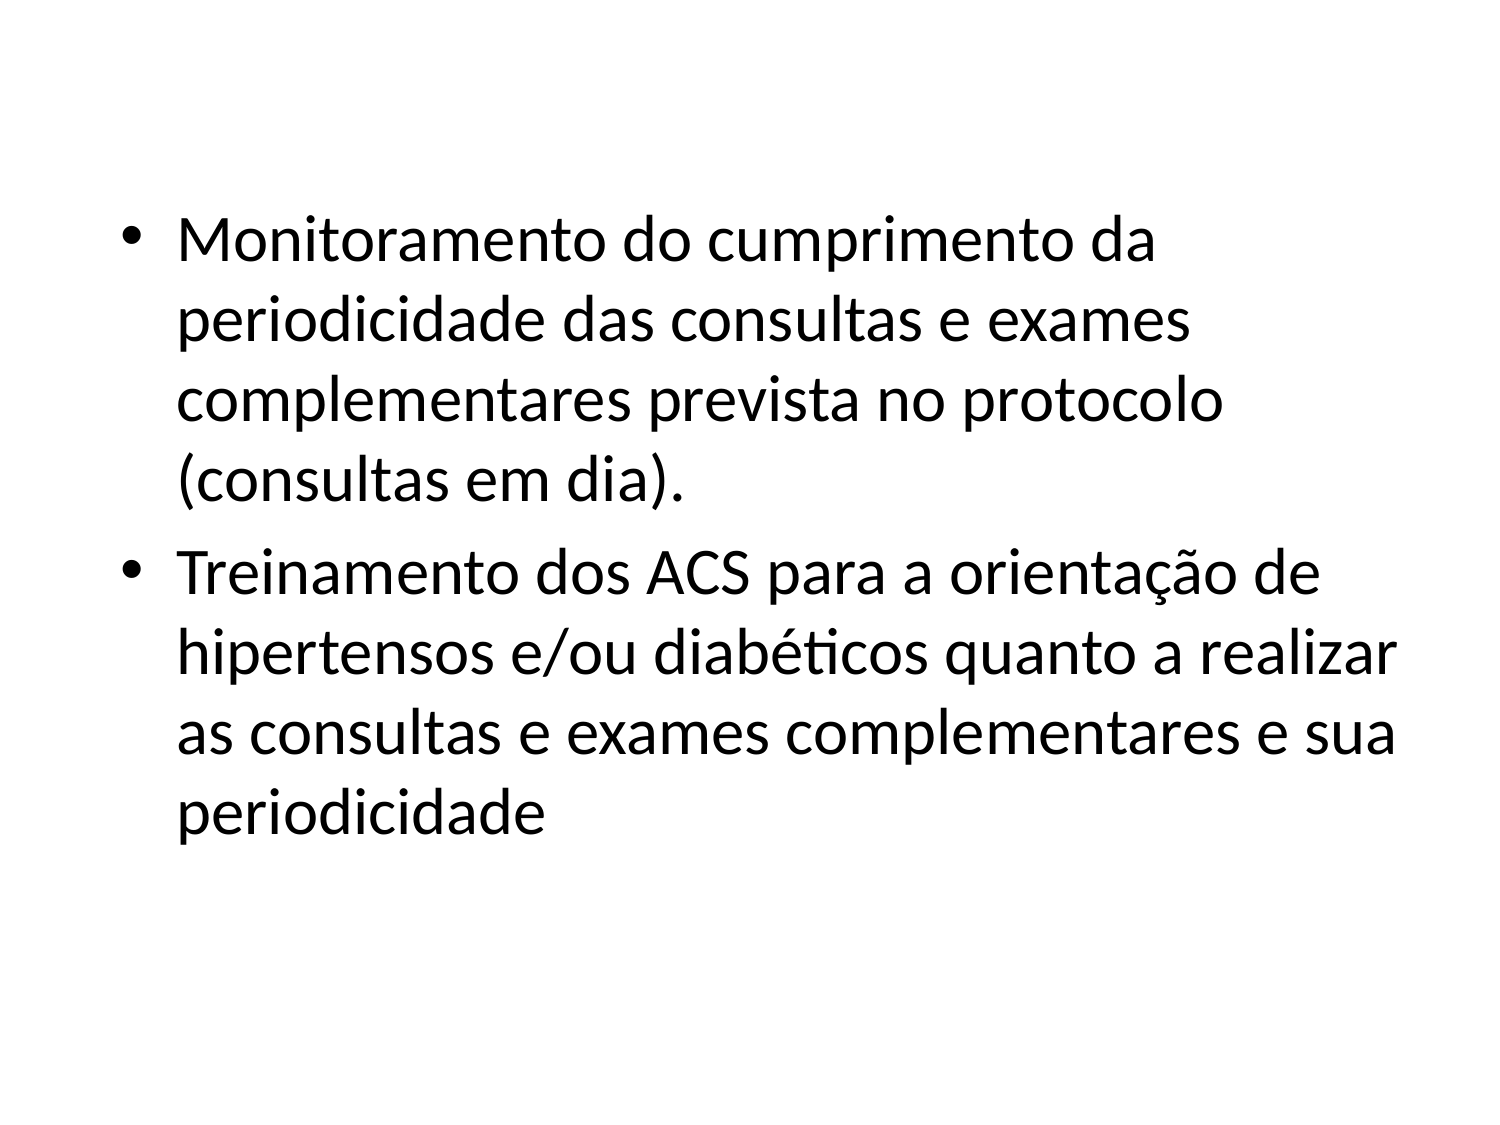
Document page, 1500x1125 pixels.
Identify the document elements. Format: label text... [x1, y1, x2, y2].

text_box Monitoramento do cumprimento da periodicidade das consultas e exames complementares prevista no protocolo (consultas em dia). Treinamento dos ACS para a orientação de hipertensos e/ou diabéticos quanto a realizar as consultas e exames complementares e sua periodicidade [105, 187, 1430, 856]
